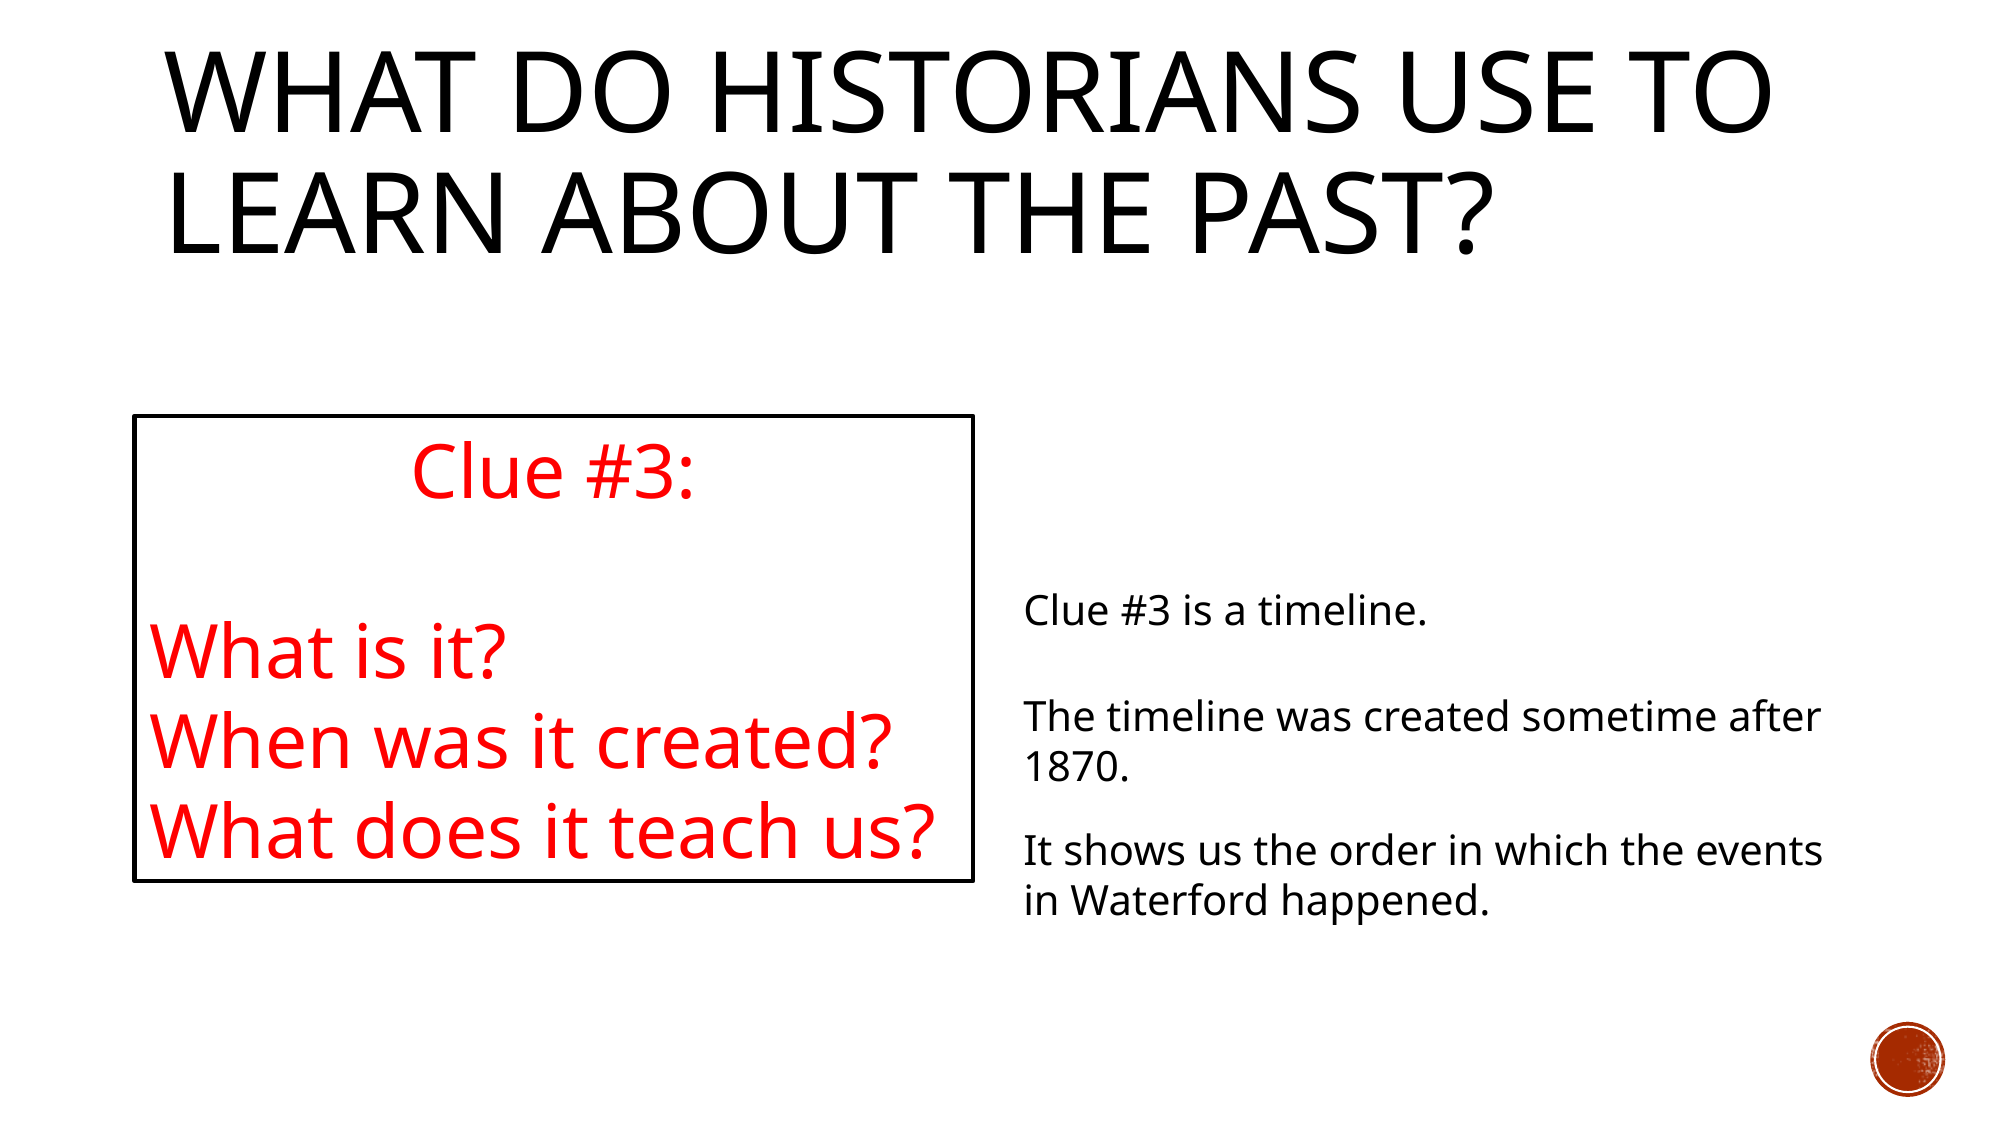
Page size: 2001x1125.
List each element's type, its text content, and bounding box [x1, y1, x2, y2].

text_box Clue #3 is a timeline. [1008, 576, 1848, 642]
text_box It shows us the order in which the events in Waterford happened. [1008, 816, 1848, 931]
title What do historians use to learn about the past? [148, 24, 1798, 289]
text_box Clue #3: What is it? When was it created? What does it teach us? [134, 416, 973, 881]
text_box The timeline was created sometime after 1870. [1008, 682, 1848, 798]
